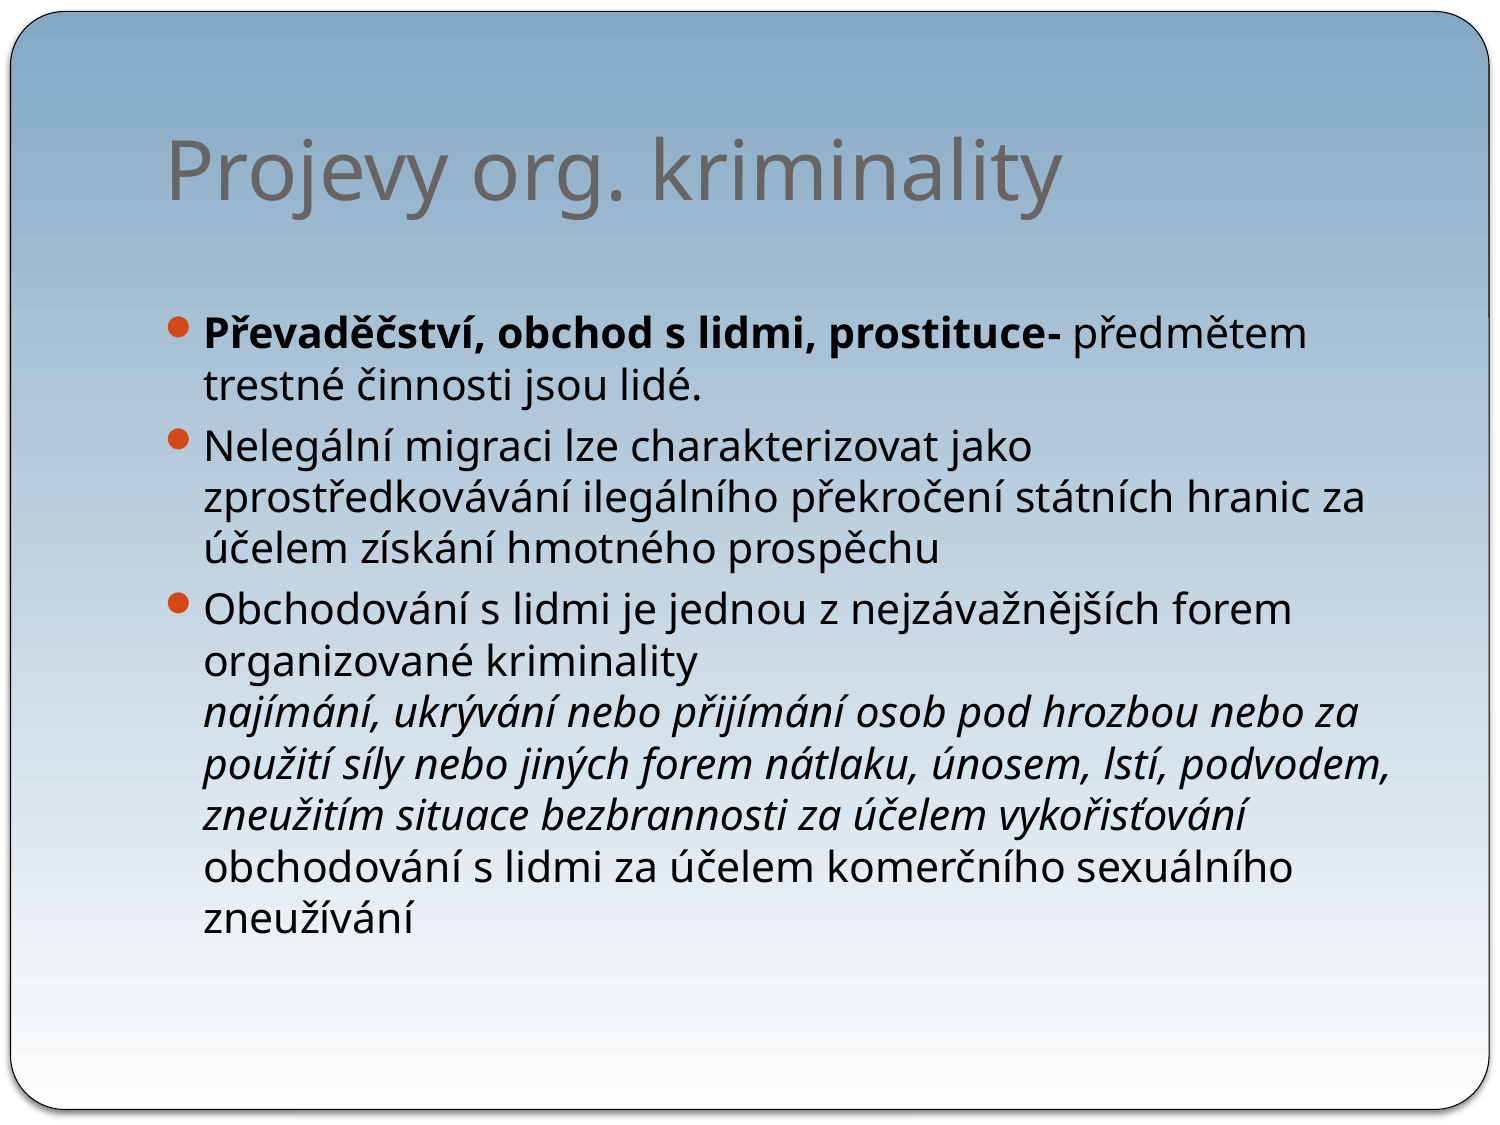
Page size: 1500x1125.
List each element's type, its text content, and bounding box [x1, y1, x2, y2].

list Převaděčství, obchod s lidmi, prostituce- předmětem trestné činnosti jsou lidé. Nelegální migraci lze charakterizovat jako zprostředkovávání ilegálního překročení státních hranic za účelem získání hmotného prospěchu Obchodování s lidmi je jednou z nejzávažnějších forem organizované kriminality najímání, ukrývání nebo přijímání osob pod hrozbou nebo za použití síly nebo jiných forem nátlaku, únosem, lstí, podvodem, zneužitím situace bezbrannosti za účelem vykořisťování obchodování s lidmi za účelem komerčního sexuálního zneužívání [150, 237, 1425, 988]
title Projevy org. kriminality [150, 45, 1425, 233]
